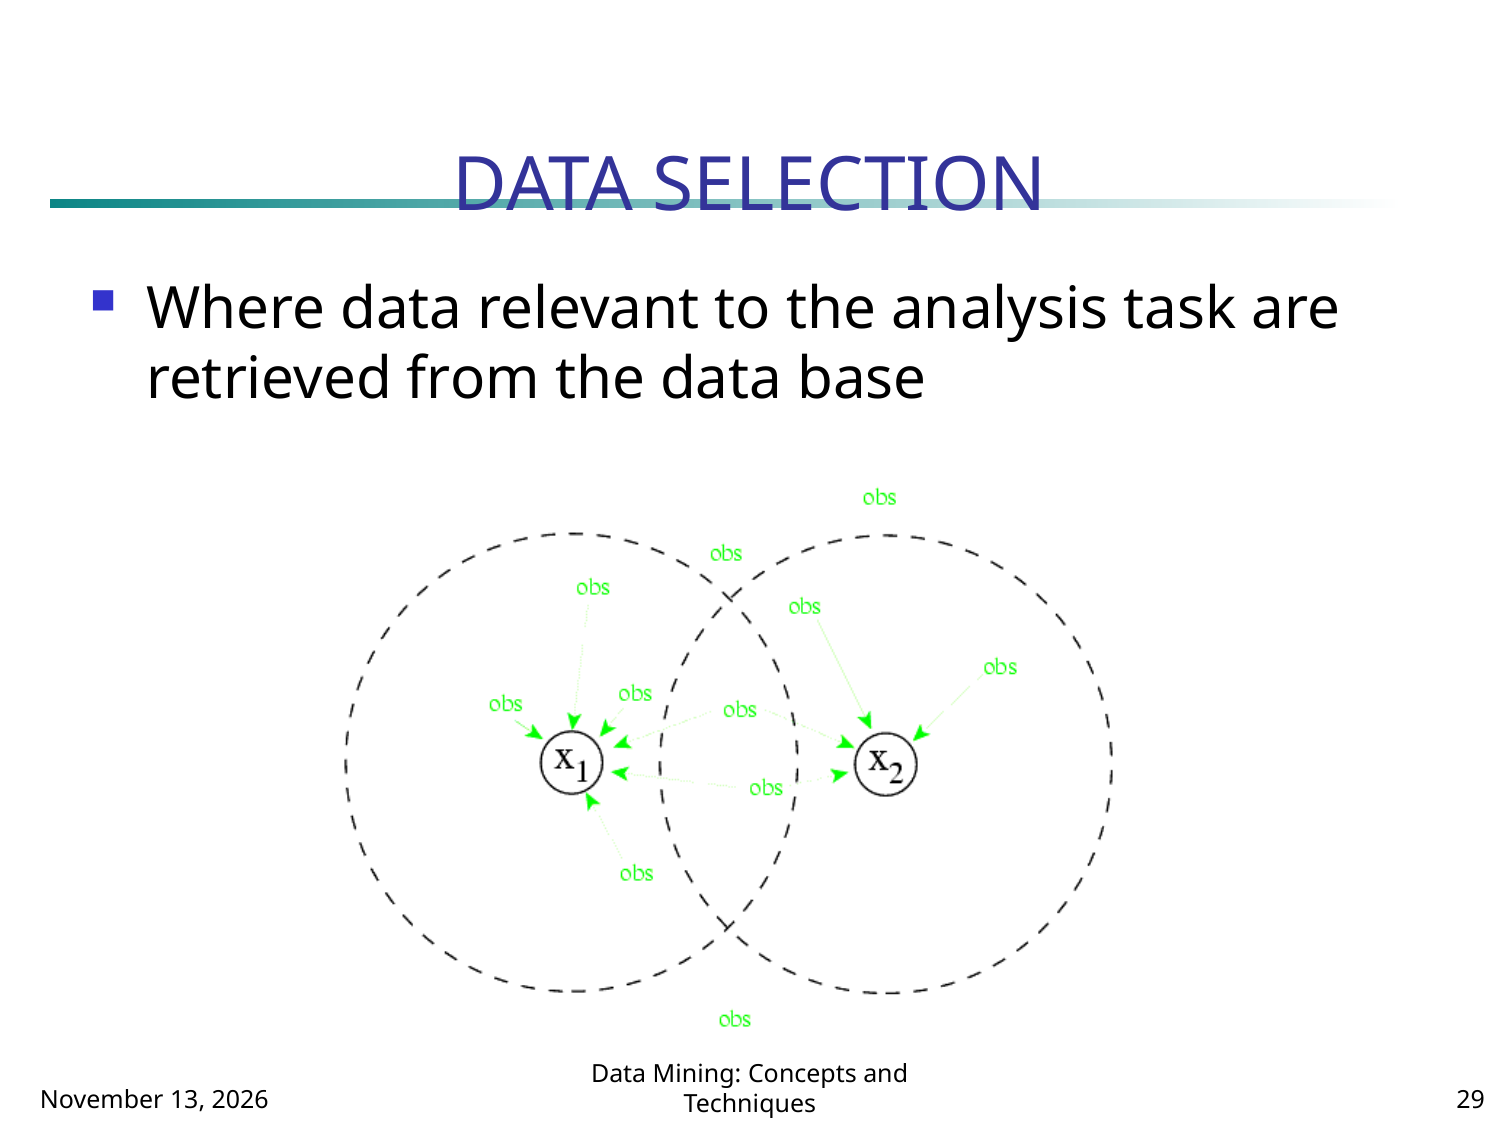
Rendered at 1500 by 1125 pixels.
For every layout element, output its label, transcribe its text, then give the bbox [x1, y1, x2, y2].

footer Data Mining: Concepts and Techniques [512, 1062, 988, 1125]
title DATA SELECTION [74, 44, 1426, 233]
picture [269, 468, 1184, 1044]
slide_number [24, 1062, 338, 1125]
slide_number 29 [1187, 1062, 1500, 1125]
list Where data relevant to the analysis task are retrieved from the data base [74, 262, 1426, 1006]
